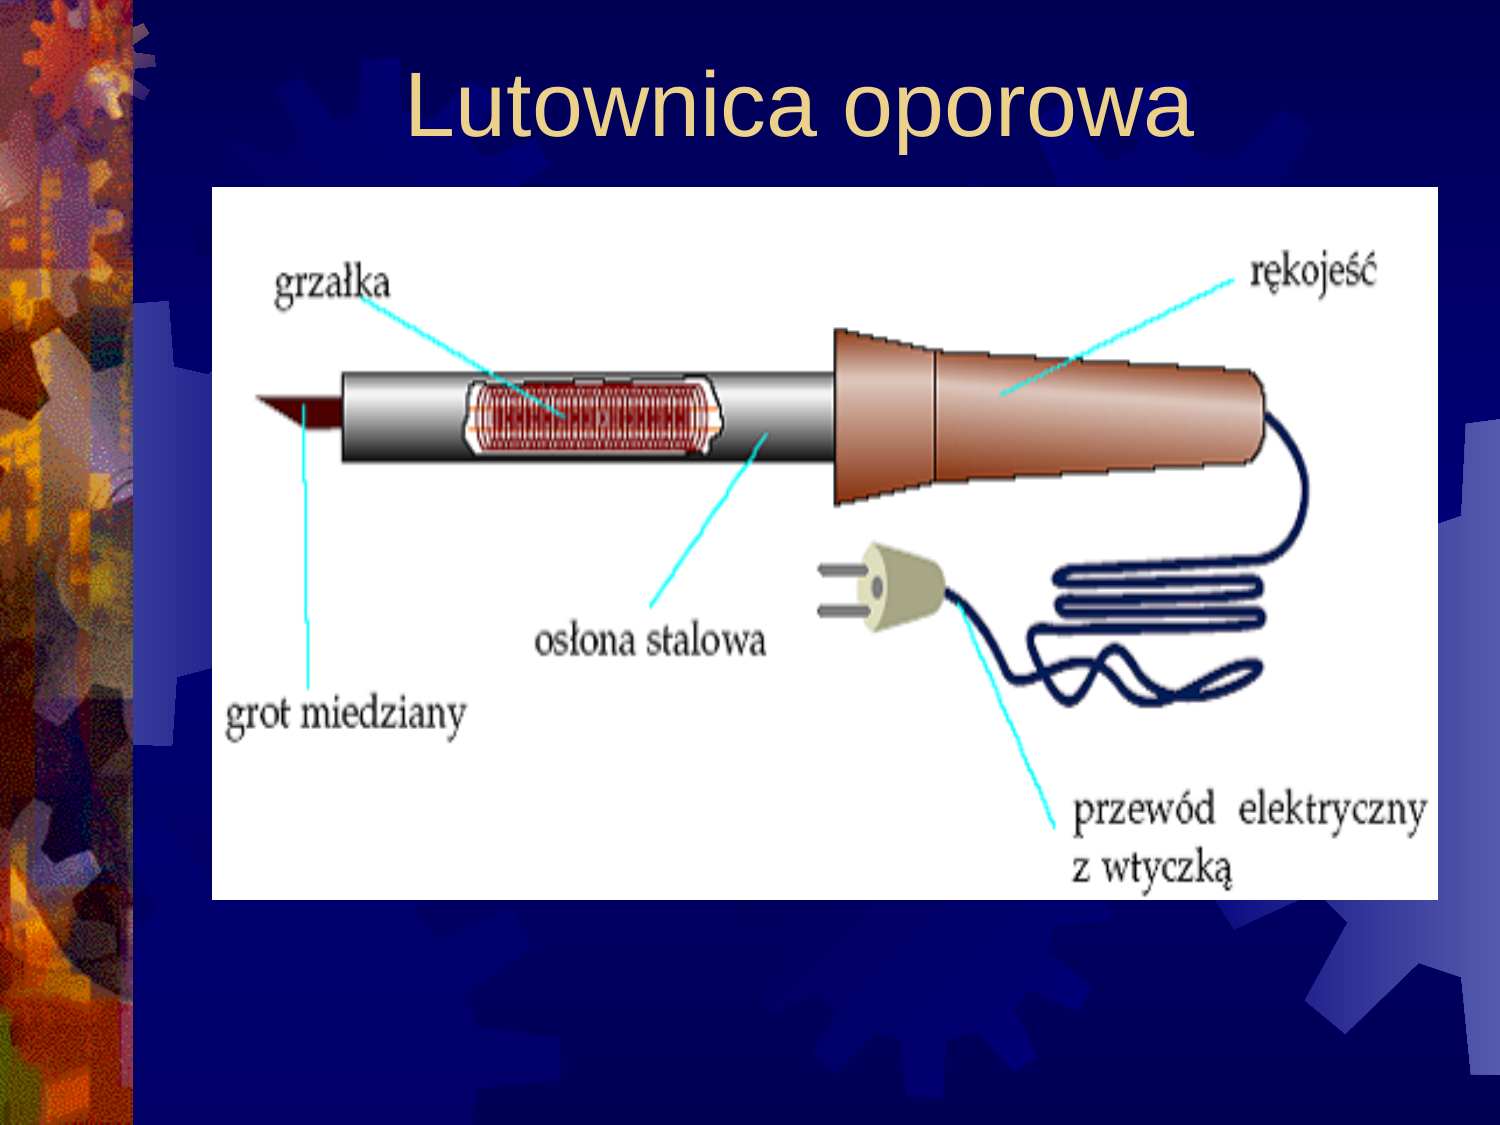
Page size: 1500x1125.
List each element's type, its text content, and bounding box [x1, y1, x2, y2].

title Lutownica oporowa [162, 37, 1438, 163]
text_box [212, 187, 1438, 901]
picture [0, 0, 133, 1125]
